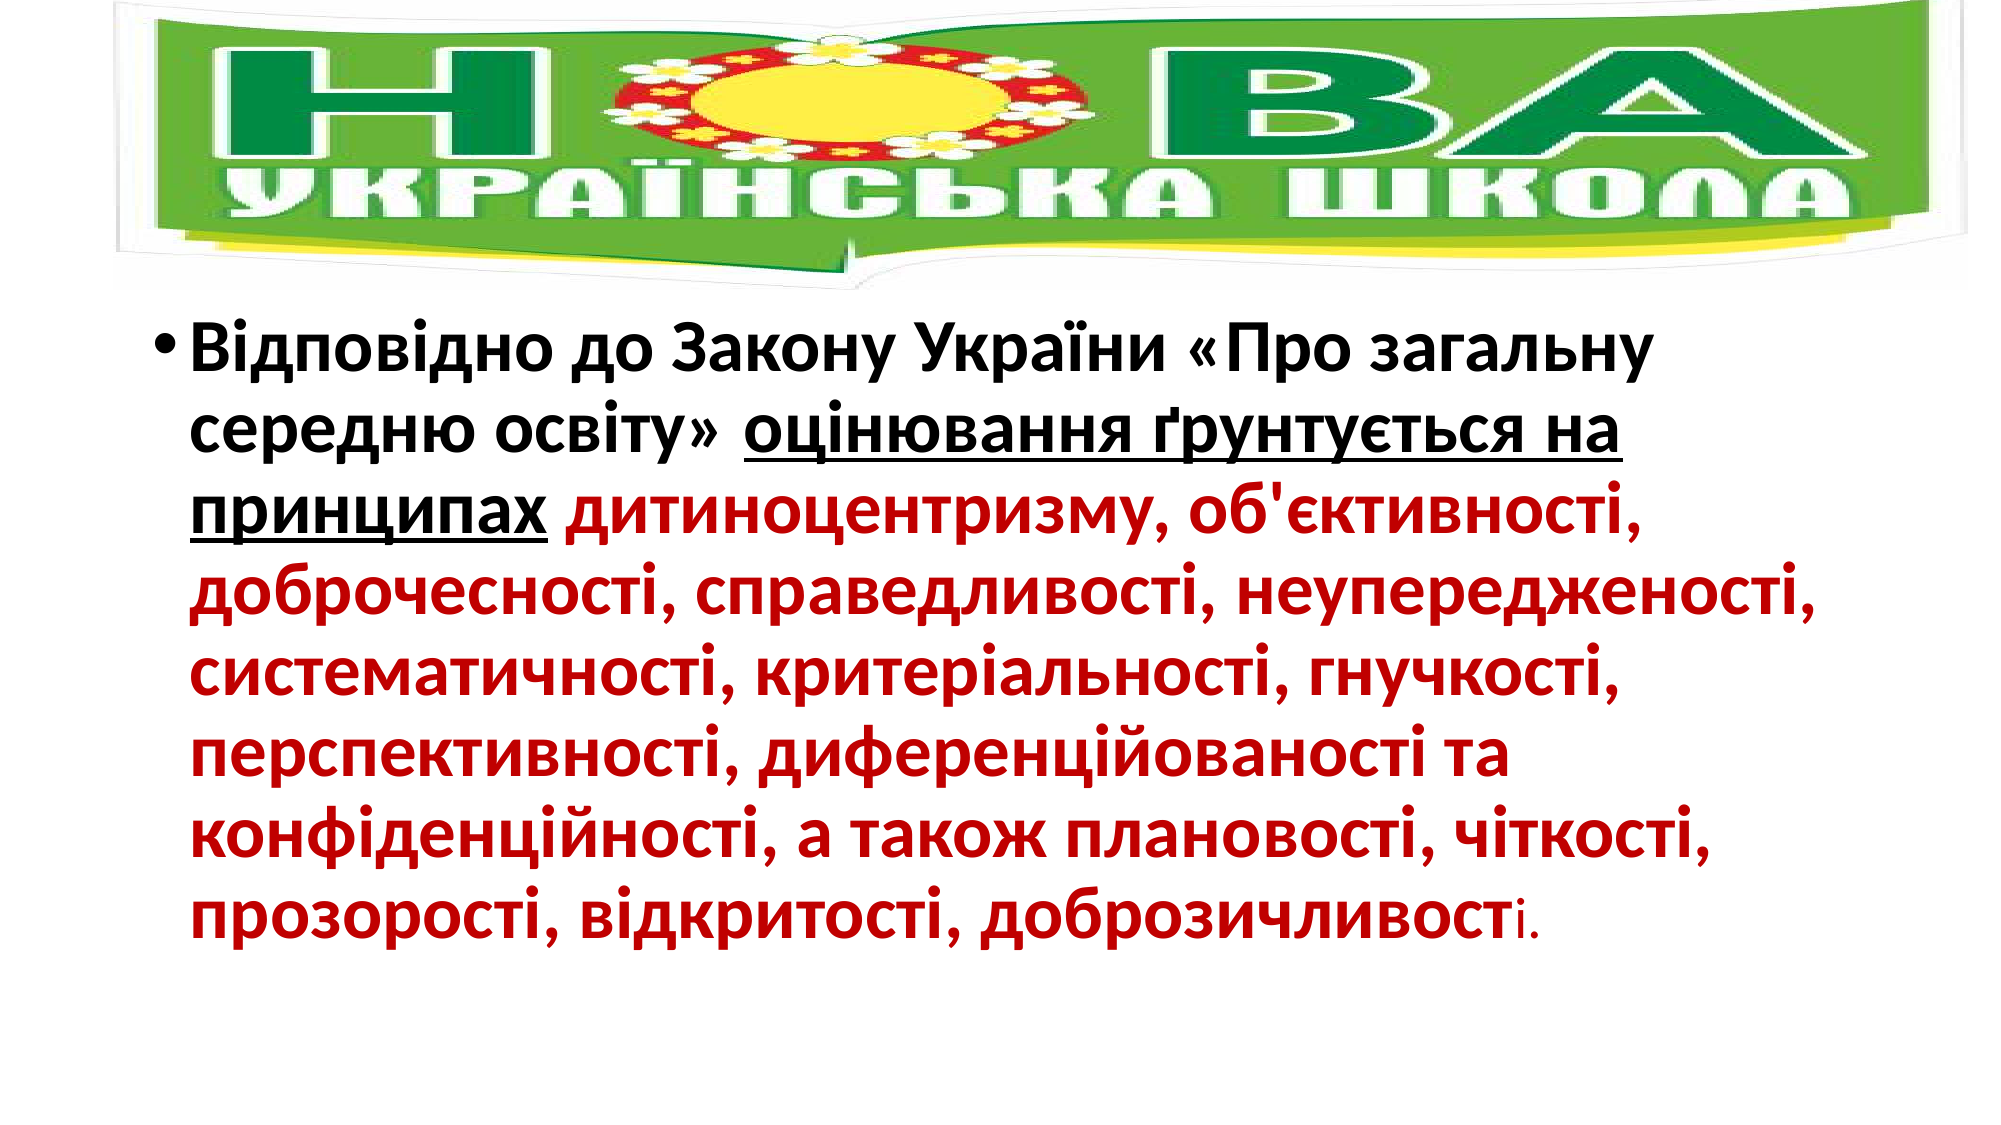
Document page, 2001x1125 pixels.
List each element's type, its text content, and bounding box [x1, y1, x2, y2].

list Відповідно до Закону України «Про загальну середню освіту» оцінювання ґрунтується на принципах дитиноцентризму, об'єктивності, доброчесності, справедливості, неупередженості, систематичності, критеріальності, гнучкості, перспективності, диференційованості та конфіденційності, а також плановості, чіткості, прозорості, відкритості, доброзичливості. [137, 299, 1863, 1014]
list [113, 0, 1968, 290]
